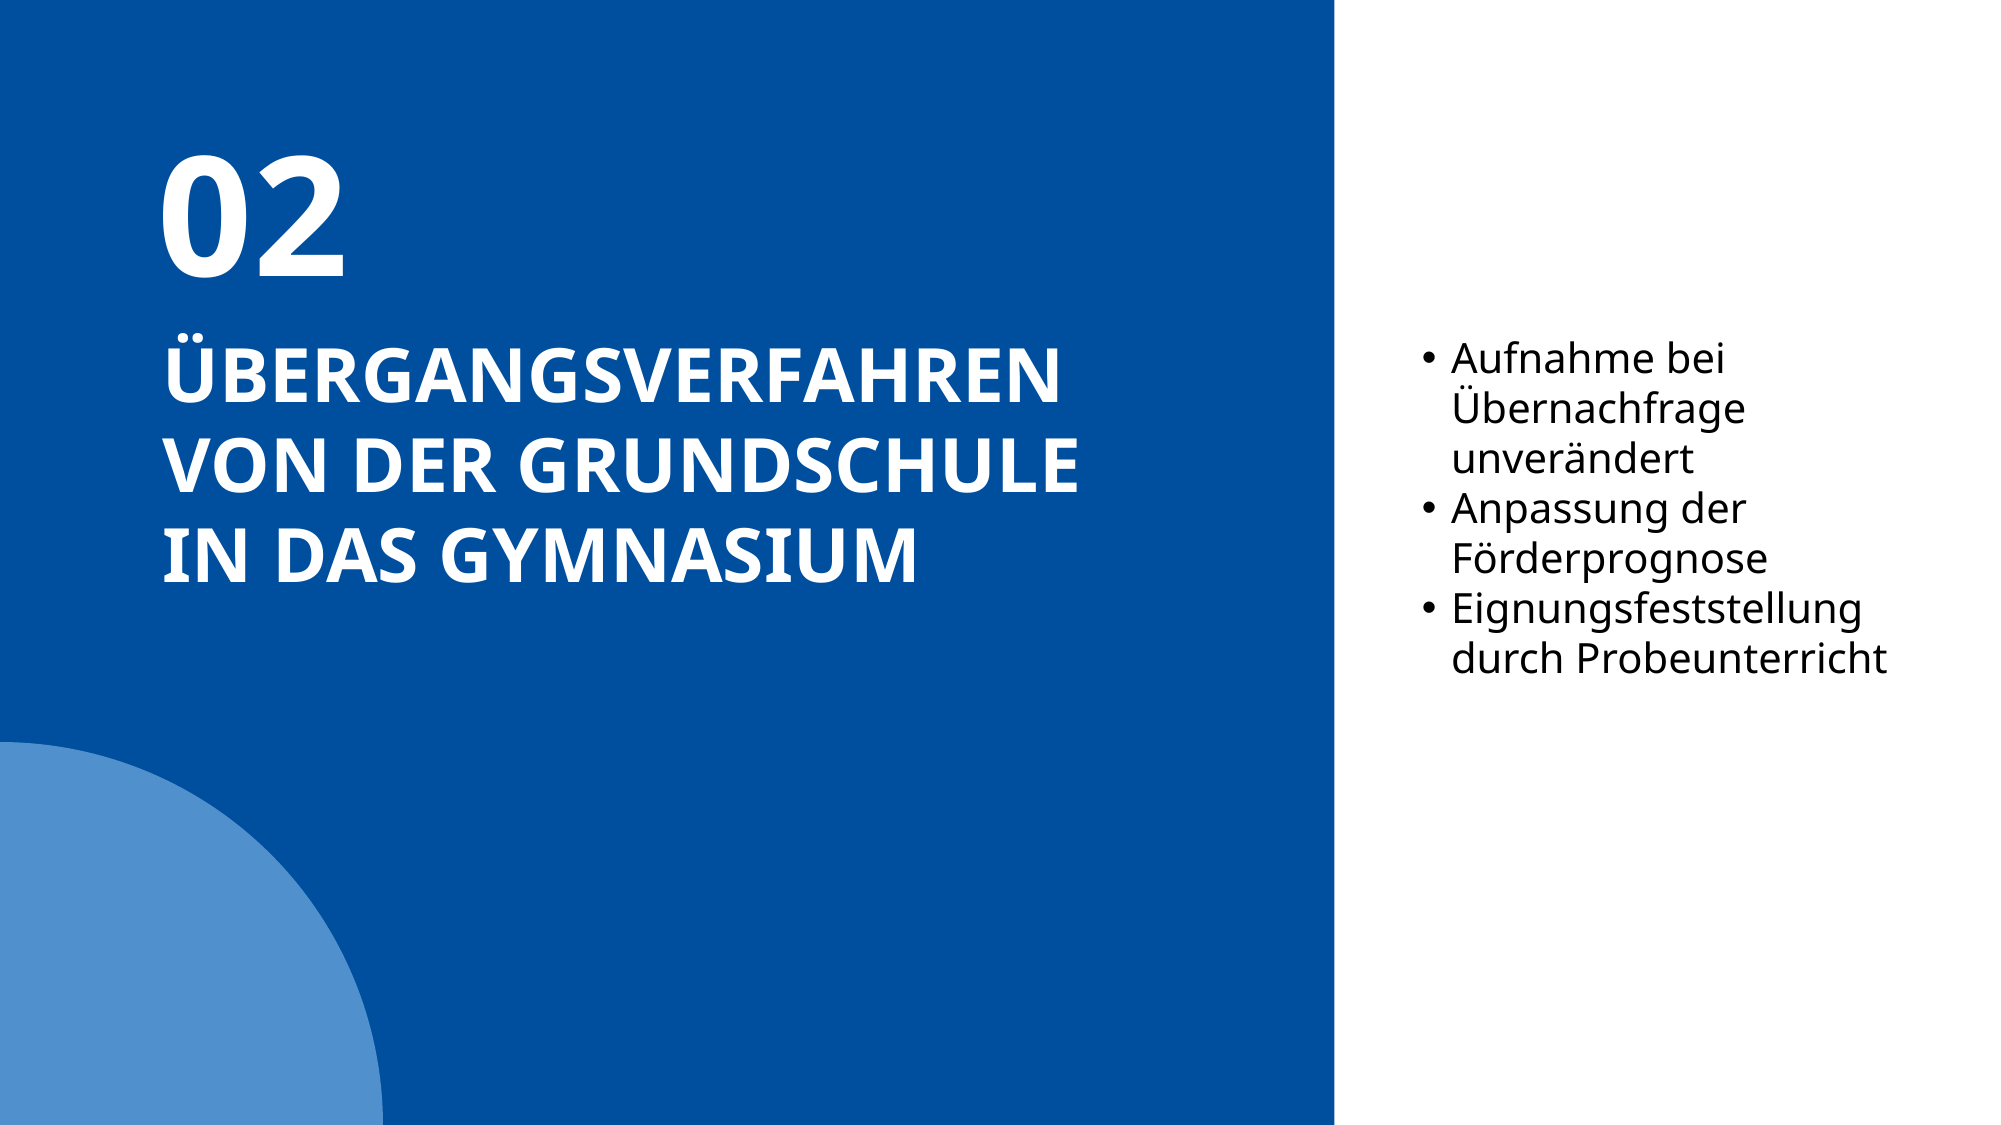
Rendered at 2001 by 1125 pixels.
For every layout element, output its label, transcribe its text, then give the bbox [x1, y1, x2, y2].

title Übergangsverfahren von der Grundschule in das Gymnasium [162, 327, 1101, 563]
list 02 [157, 124, 827, 322]
list Aufnahme bei Übernachfrage unverändert Anpassung der Förderprognose Eignungsfeststellung durch Probeunterricht [1421, 332, 1940, 970]
